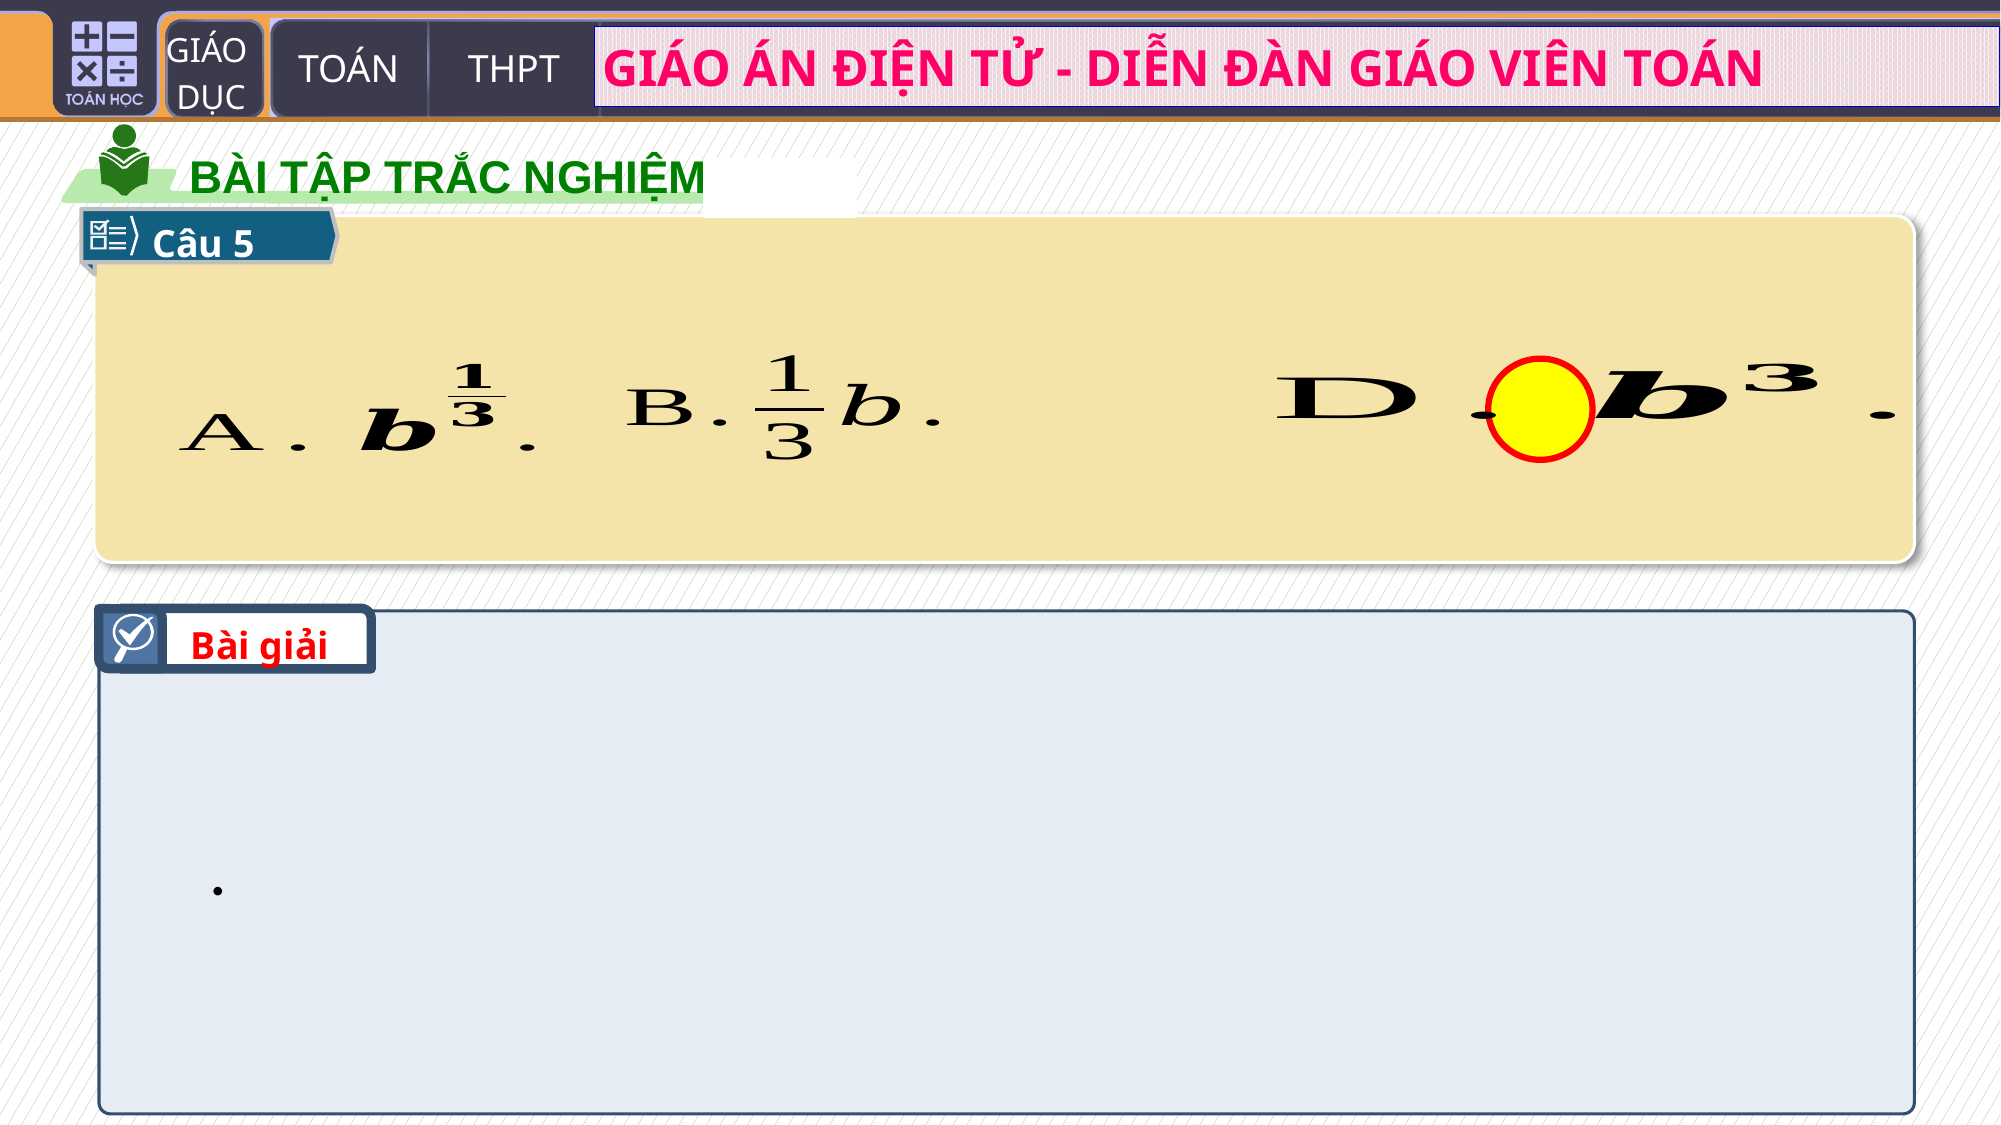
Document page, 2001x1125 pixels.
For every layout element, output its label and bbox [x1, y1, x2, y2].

text_box [98, 608, 1915, 1115]
text_box [81, 208, 1915, 563]
text_box [60, 124, 856, 216]
